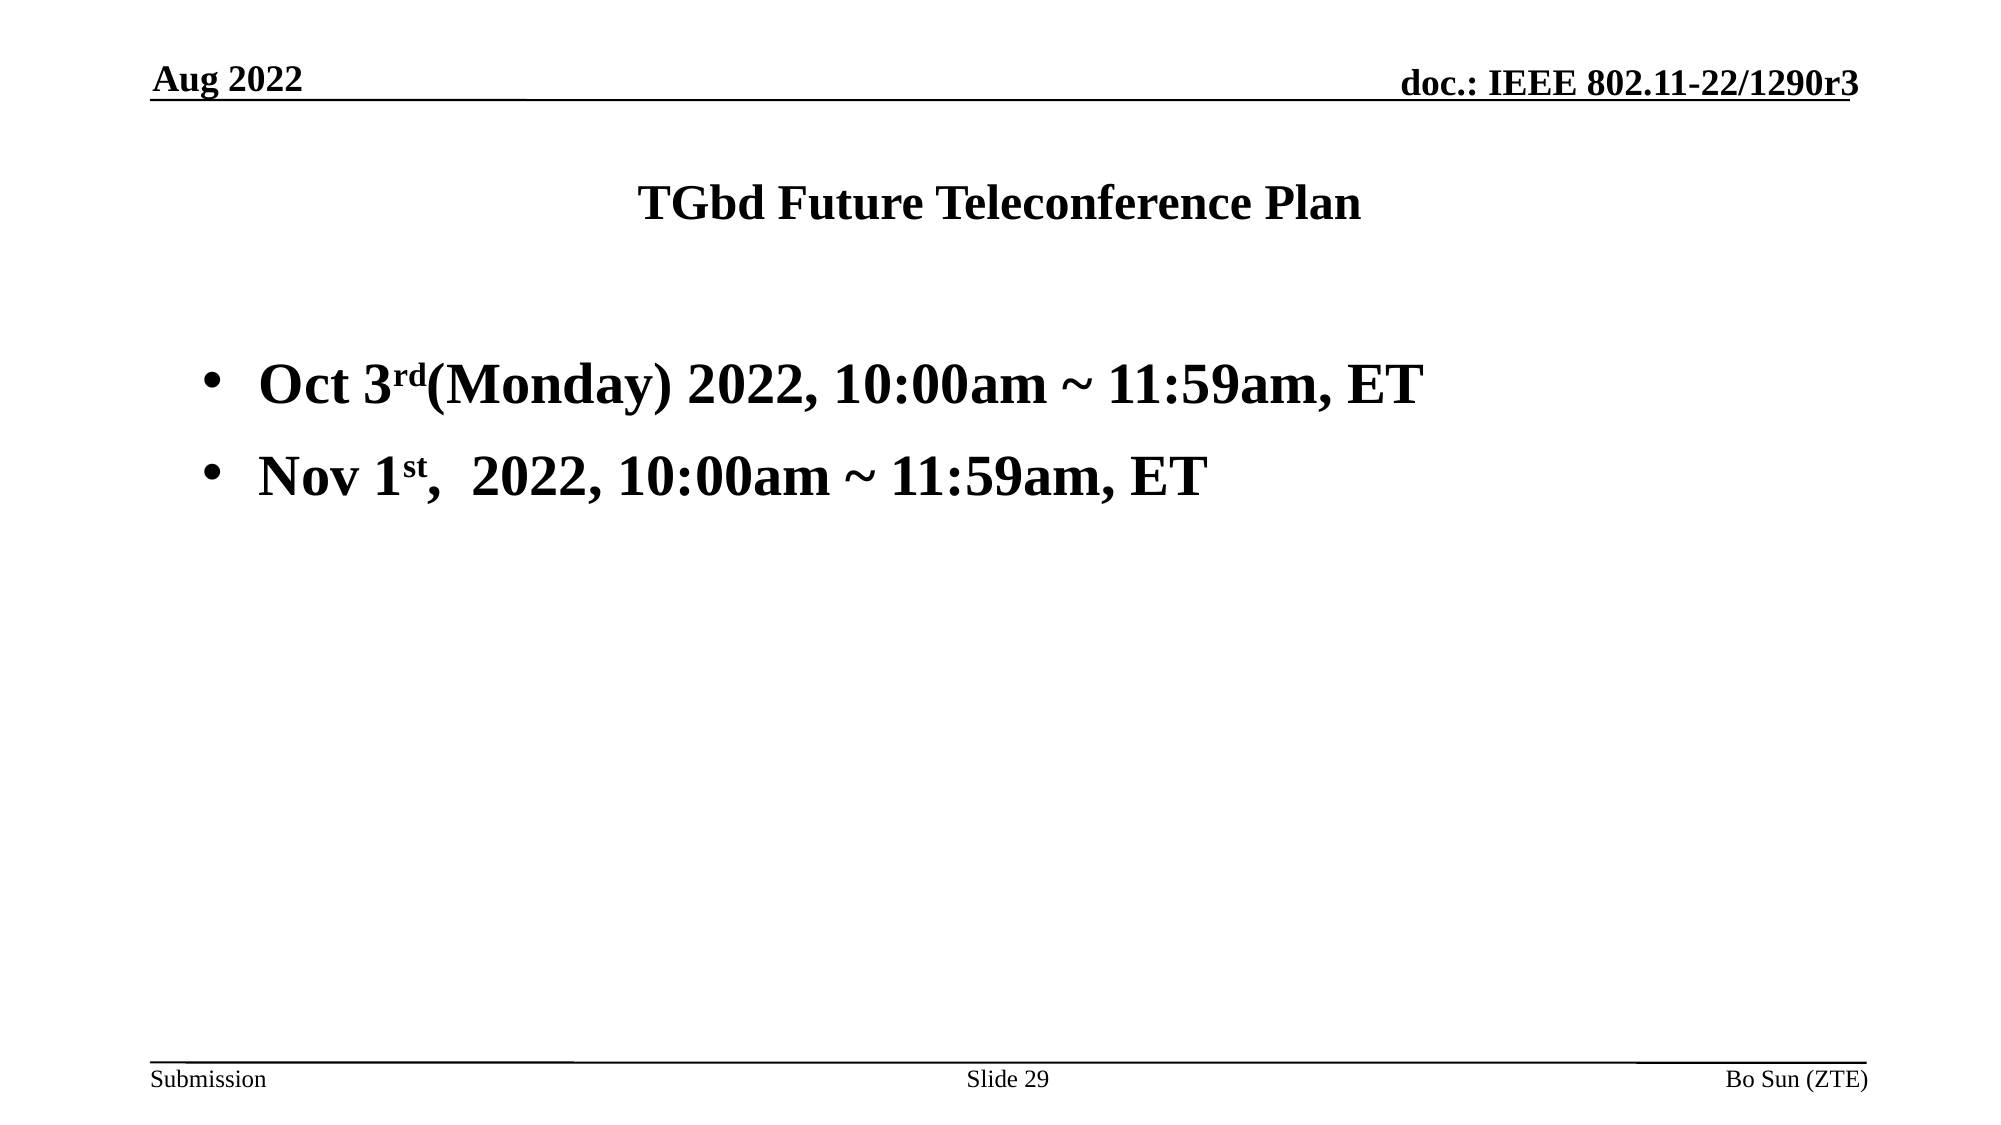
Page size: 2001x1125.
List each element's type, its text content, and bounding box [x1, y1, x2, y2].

title TGbd Future Teleconference Plan [149, 112, 1850, 288]
text_box Oct 3rd(Monday) 2022, 10:00am ~ 11:59am, ET Nov 1st, 2022, 10:00am ~ 11:59am, ET [187, 337, 1875, 988]
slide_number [152, 54, 563, 100]
slide_number Slide 29 [949, 1061, 1067, 1123]
footer Bo Sun (ZTE) [1171, 1061, 1869, 1093]
